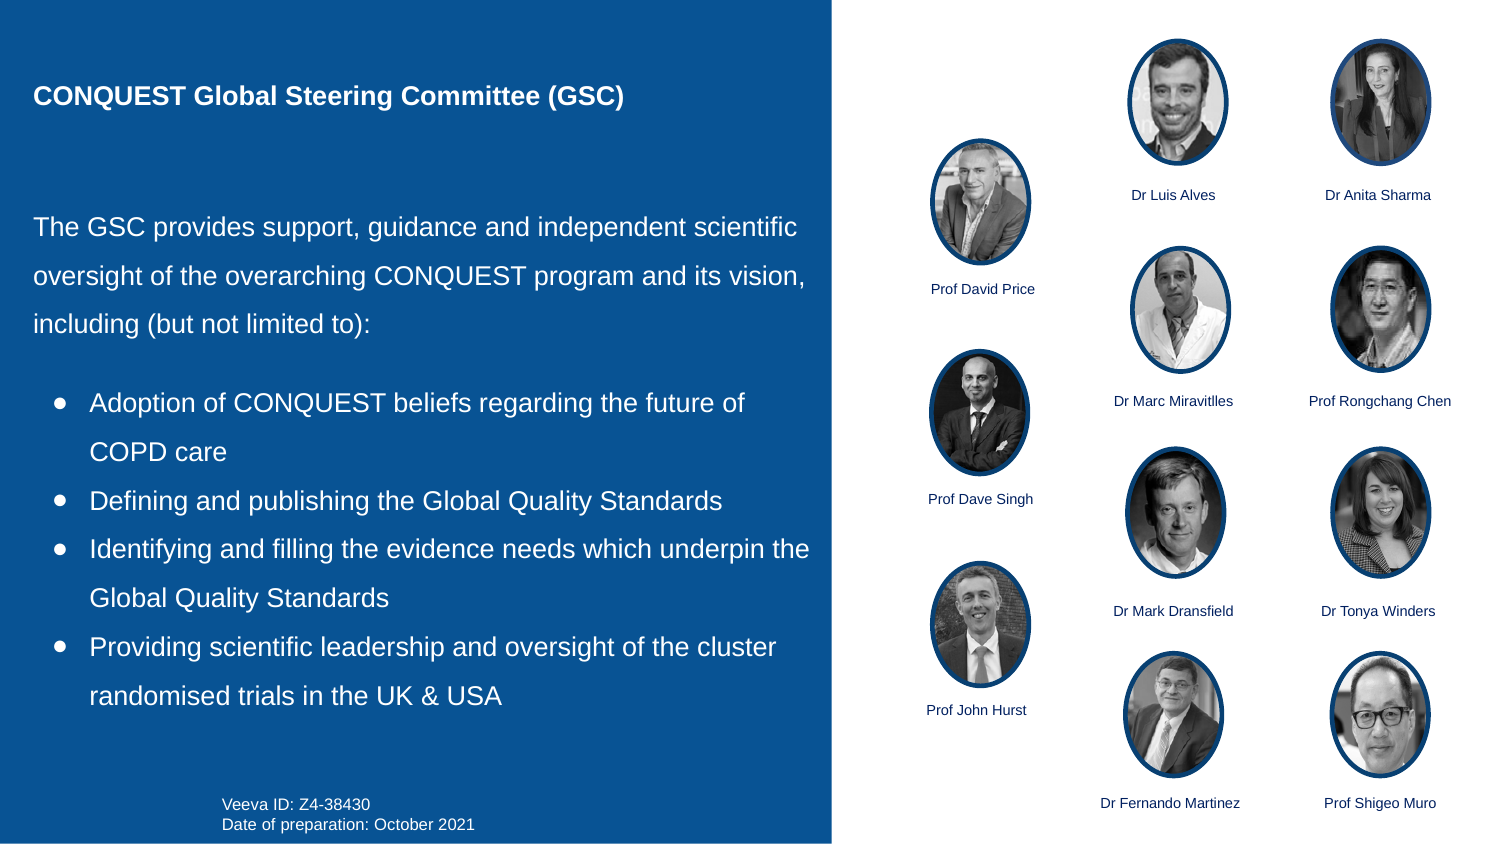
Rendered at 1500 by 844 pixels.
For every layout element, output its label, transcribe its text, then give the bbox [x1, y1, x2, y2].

text_box Prof Dave Singh [896, 484, 1066, 514]
picture [1331, 653, 1429, 777]
text_box Veeva ID: Z4-38430 Date of preparation: October 2021 [207, 786, 540, 844]
picture [1132, 247, 1230, 372]
picture [931, 350, 1029, 475]
text_box Prof David Price [917, 274, 1049, 303]
picture [1125, 653, 1223, 777]
picture [932, 562, 1030, 687]
text_box Dr Tonya Winders [1304, 596, 1456, 625]
picture [1332, 448, 1430, 577]
text_box Dr Fernando Martinez [1083, 788, 1258, 817]
text_box Dr Mark Dransfield [1098, 596, 1249, 625]
text_box Dr Luis Alves [1116, 180, 1231, 209]
text_box Prof Shigeo Muro [1304, 788, 1456, 817]
picture [1332, 247, 1430, 371]
text_box Prof Rongchang Chen [1295, 386, 1465, 416]
text_box Dr Marc Miravitlles [1098, 386, 1249, 416]
picture [1129, 40, 1227, 164]
text_box Dr Anita Sharma [1312, 180, 1449, 209]
text_box CONQUEST Global Steering Committee (GSC) The GSC provides support, guidance and independent scientific oversight of the overarching CONQUEST program and its vision, including (but not limited to): Adoption of CONQUEST beliefs regarding the future of COPD care Defining and publishing the Global Quality Standards Identifying and filling the evidence needs which underpin the Global Quality Standards Providing scientific leadership and oversight of the cluster randomised trials in the UK & USA [0, 0, 832, 844]
picture [1332, 40, 1430, 164]
picture [1127, 448, 1225, 577]
picture [932, 140, 1030, 264]
text_box Prof John Hurst [910, 695, 1047, 725]
